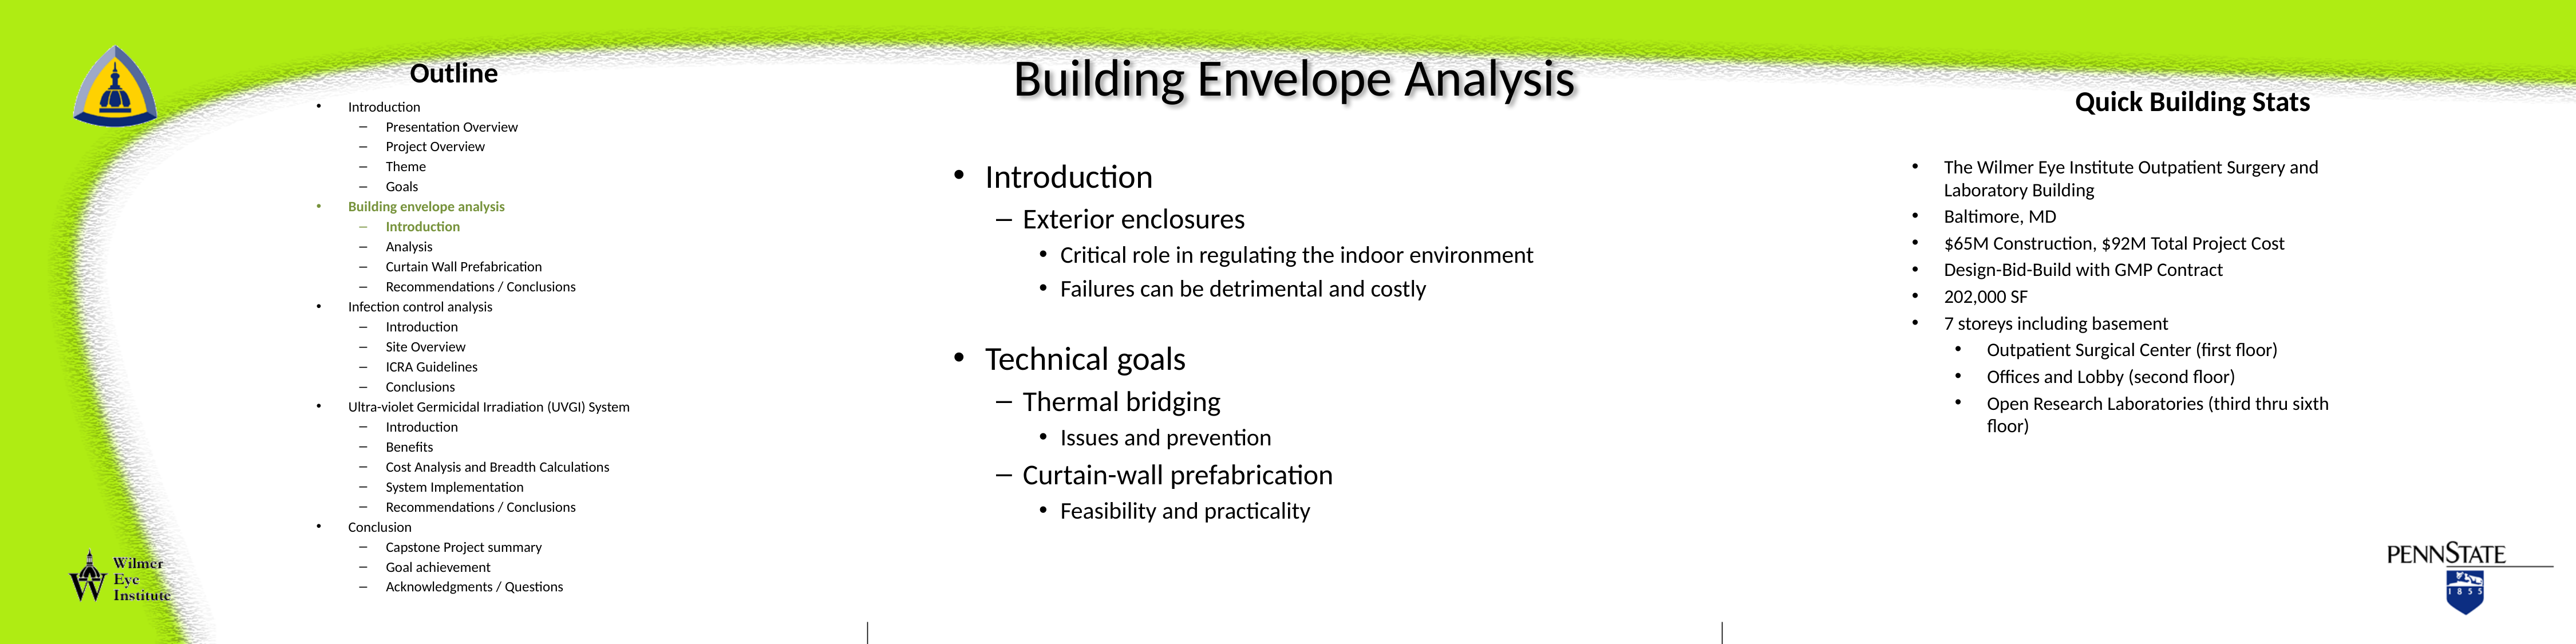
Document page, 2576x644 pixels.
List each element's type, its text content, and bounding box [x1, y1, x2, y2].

text_box The Wilmer Eye Institute Outpatient Surgery and Laboratory Building Baltimore, MD $65M Construction, $92M Total Project Cost Design-Bid-Build with GMP Contract 202,000 SF 7 storeys including basement Outpatient Surgical Center (first floor) Offices and Lobby (second floor) Open Research Laboratories (third thru sixth floor) [1903, 150, 2383, 644]
text_box Building Envelope Analysis [915, 21, 1674, 129]
list Introduction Exterior enclosures Critical role in regulating the indoor environment Failures can be detrimental and costly Technical goals Thermal bridging Issues and prevention Curtain-wall prefabrication Feasibility and practicality [945, 150, 1653, 580]
picture [0, 0, 2576, 644]
text_box Quick Building Stats [1982, 78, 2404, 122]
text_box Outline [350, 50, 558, 93]
text_box Introduction Presentation Overview Project Overview Theme Goals Building envelope analysis Introduction Analysis Curtain Wall Prefabrication Recommendations / Conclusions Infection control analysis Introduction Site Overview ICRA Guidelines Conclusions Ultra-violet Germicidal Irradiation (UVGI) System Introduction Benefits Cost Analysis and Breadth Calculations System Implementation Recommendations / Conclusions Conclusion Capstone Project summary Goal achievement Acknowledgments / Questions [307, 93, 787, 587]
